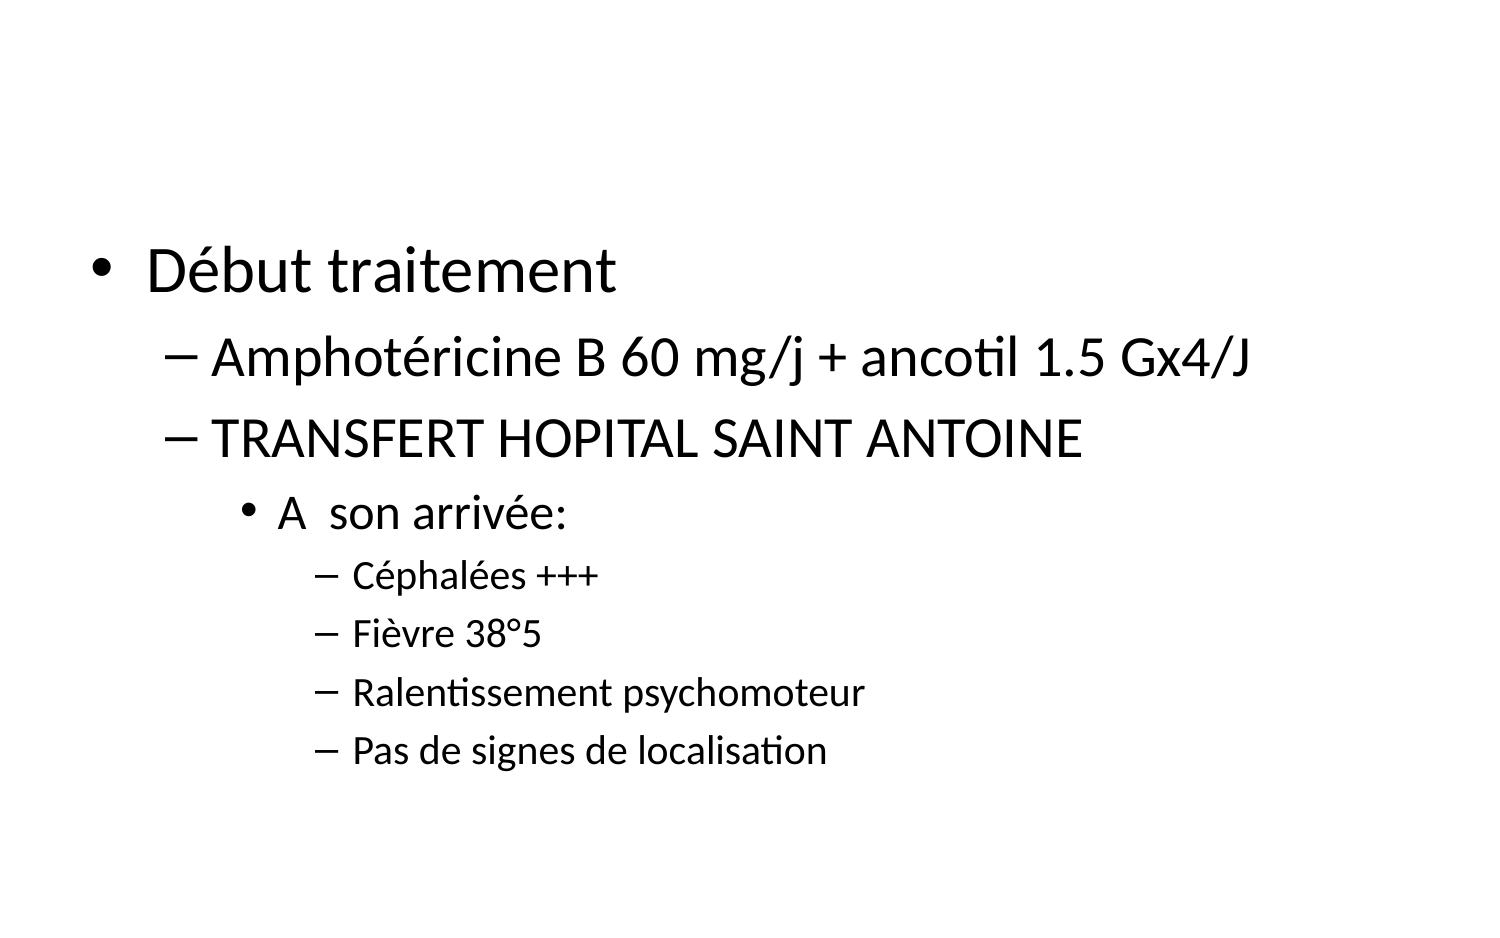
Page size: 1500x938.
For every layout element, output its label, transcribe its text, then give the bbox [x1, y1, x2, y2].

list Début traitement Amphotéricine B 60 mg/j + ancotil 1.5 Gx4/J TRANSFERT HOPITAL SAINT ANTOINE A son arrivée: Céphalées +++ Fièvre 38°5 Ralentissement psychomoteur Pas de signes de localisation [75, 218, 1425, 838]
